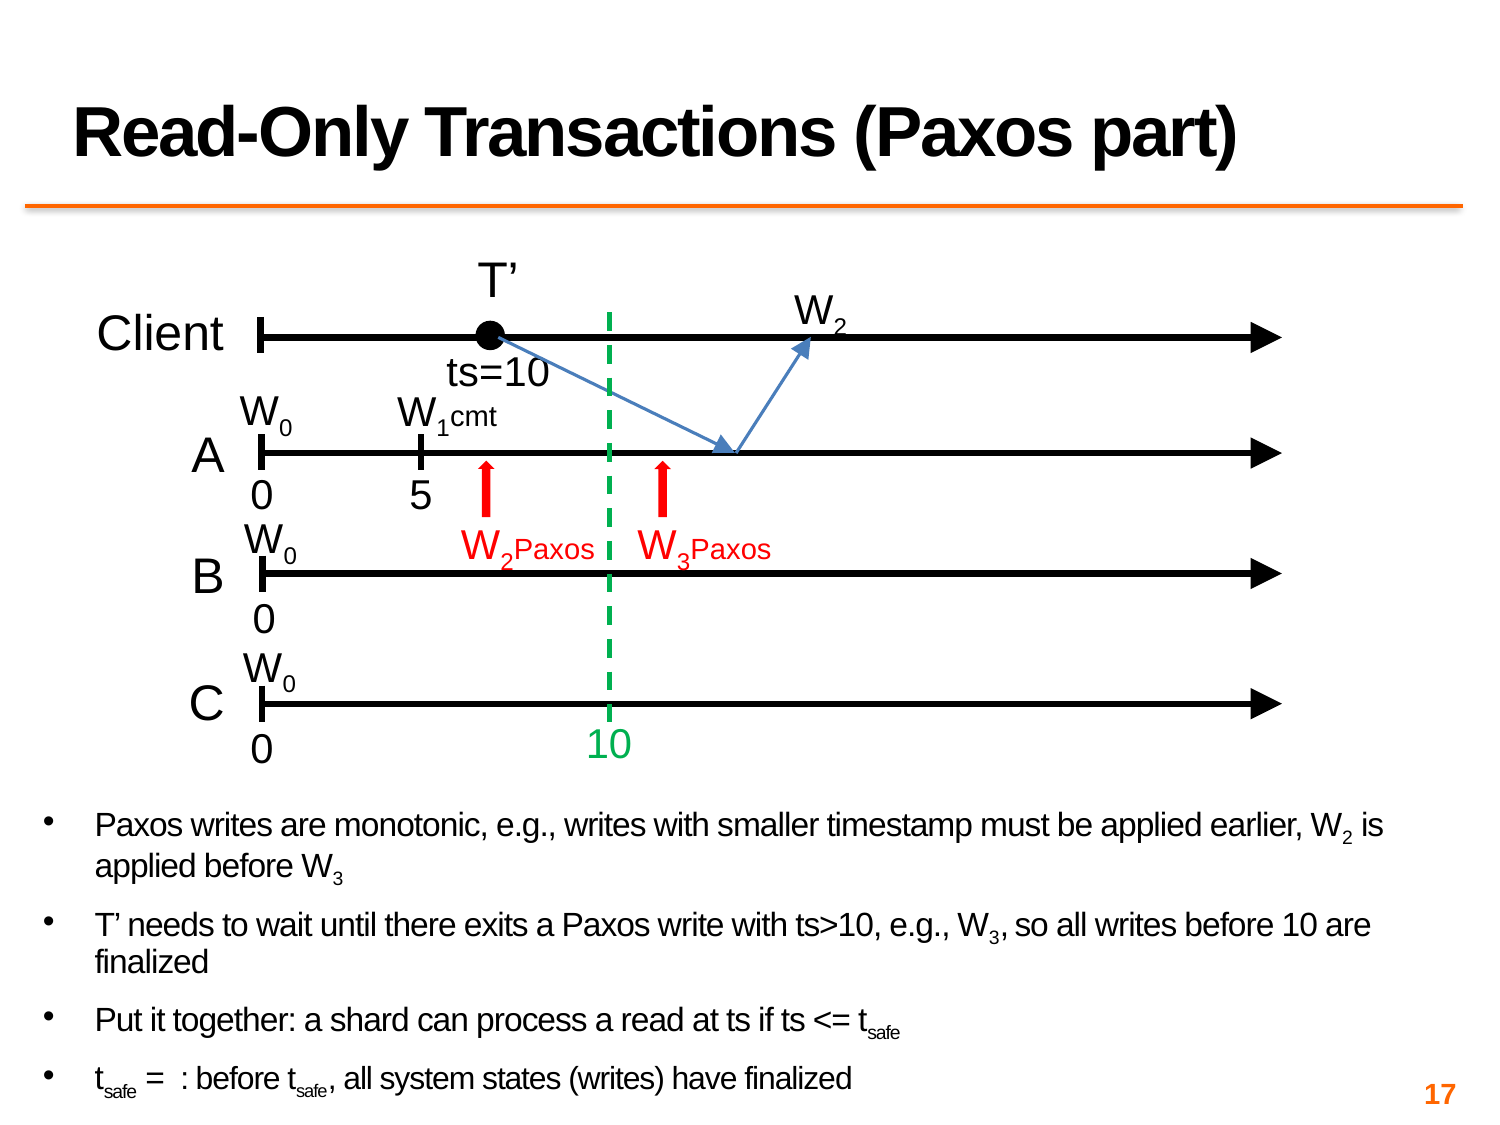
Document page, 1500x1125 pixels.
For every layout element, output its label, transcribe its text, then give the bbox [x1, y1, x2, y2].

text_box 5 [394, 462, 439, 526]
text_box Client [81, 293, 239, 369]
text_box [570, 312, 648, 462]
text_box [570, 582, 648, 776]
text_box A [176, 415, 240, 490]
text_box W2 [771, 275, 871, 336]
text_box W1cmt [373, 377, 492, 449]
text_box 0 [237, 584, 291, 633]
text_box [652, 337, 736, 453]
text_box 0 [235, 460, 289, 504]
text_box B [176, 535, 240, 611]
slide_number 17 [1112, 1074, 1463, 1110]
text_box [620, 460, 789, 577]
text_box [735, 336, 812, 454]
text_box W0 [222, 376, 310, 449]
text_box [497, 337, 565, 453]
text_box W0 [226, 504, 315, 577]
text_box W0 [225, 633, 314, 705]
title Read-Only Transactions (Paxos part) [57, 2, 1463, 178]
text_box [428, 240, 568, 404]
text_box C [173, 663, 240, 738]
text_box 0 [235, 714, 289, 780]
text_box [444, 460, 612, 577]
